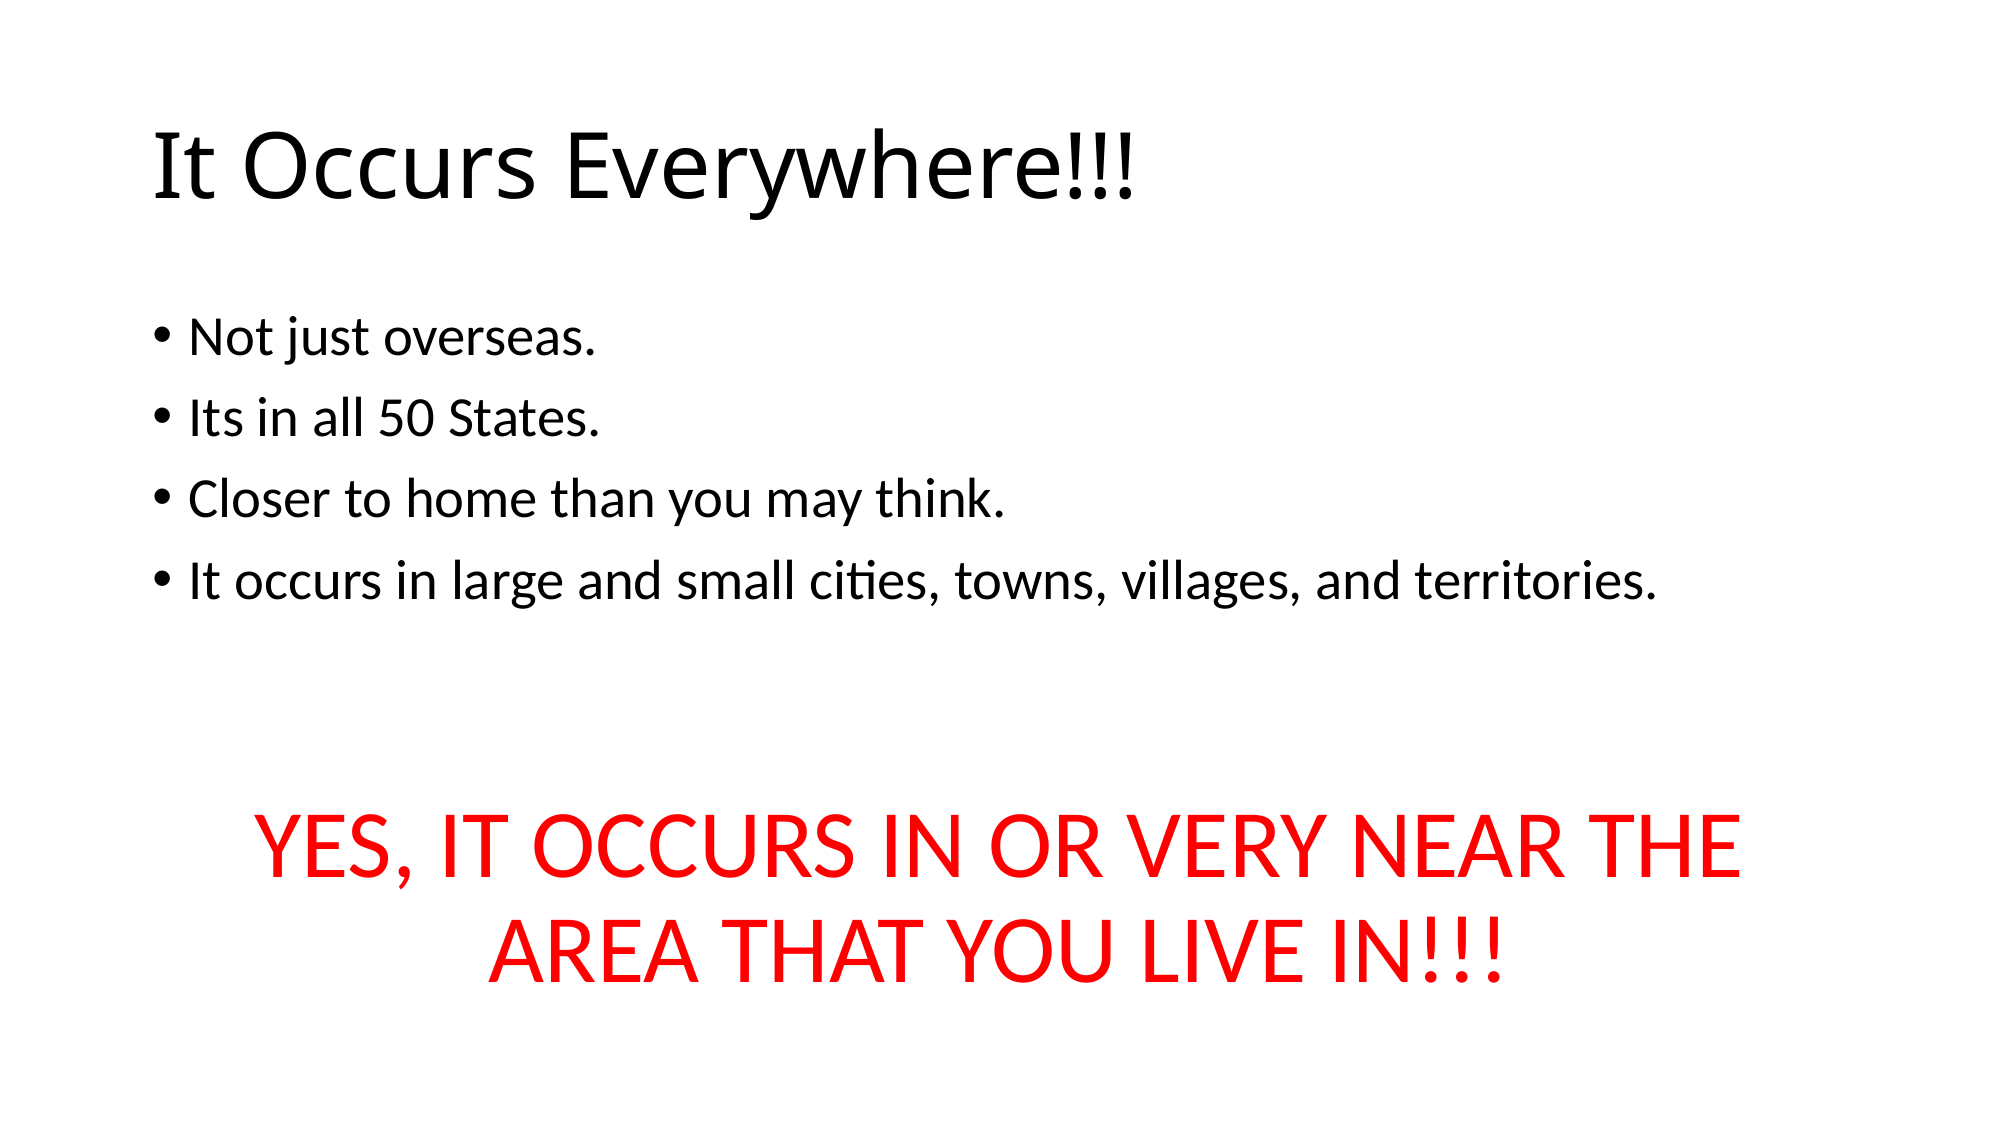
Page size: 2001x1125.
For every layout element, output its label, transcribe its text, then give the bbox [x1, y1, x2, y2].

list Not just overseas. Its in all 50 States. Closer to home than you may think. It occurs in large and small cities, towns, villages, and territories. YES, IT OCCURS IN OR VERY NEAR THE AREA THAT YOU LIVE IN!!! [137, 299, 1863, 1014]
title It Occurs Everywhere!!! [137, 59, 1863, 278]
